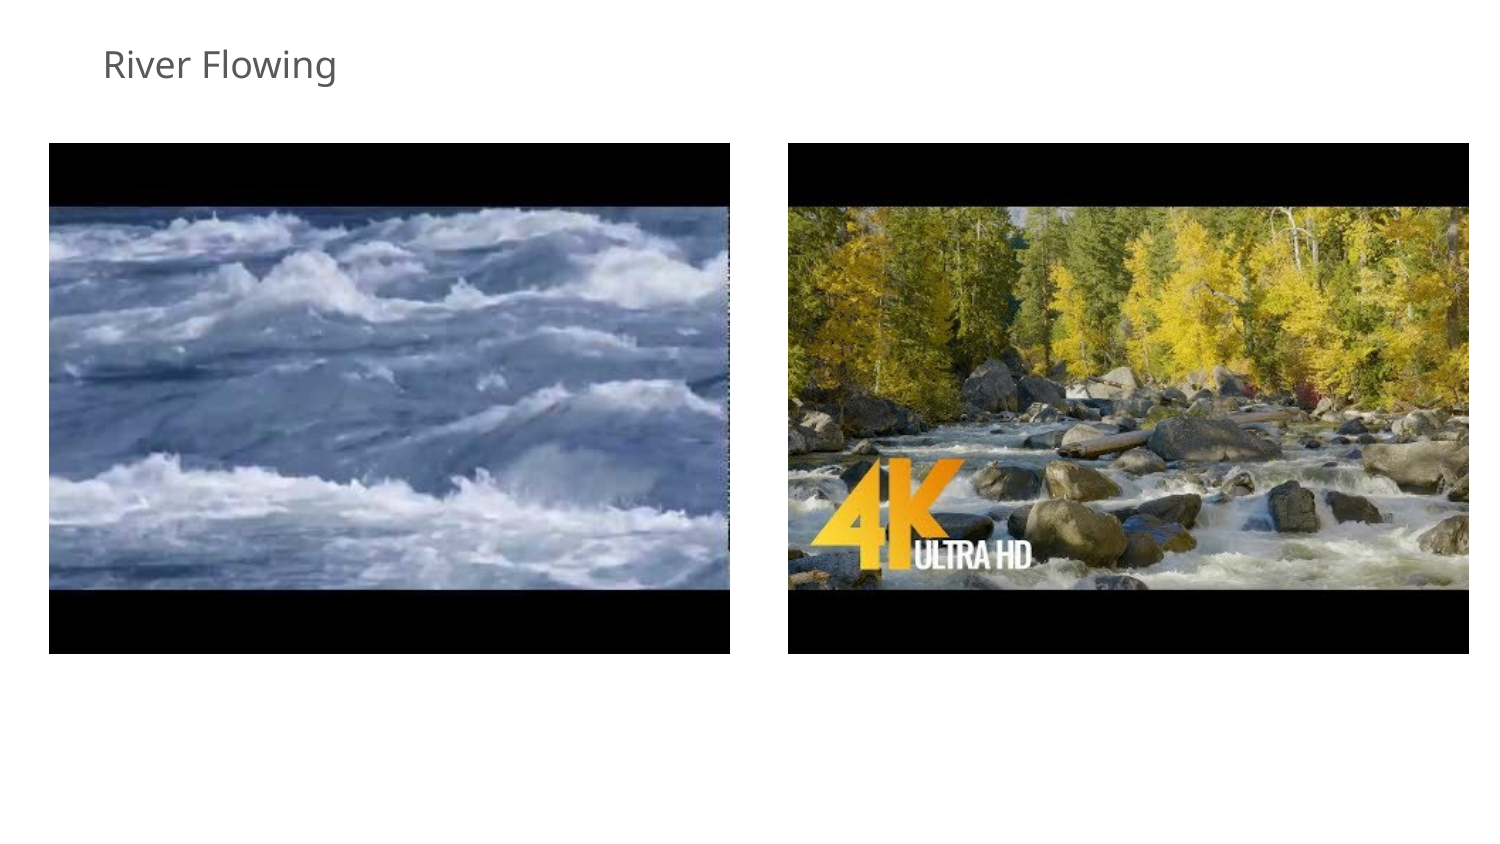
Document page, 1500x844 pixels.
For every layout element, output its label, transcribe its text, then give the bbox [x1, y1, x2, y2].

picture [49, 142, 731, 654]
list River Flowing [87, 19, 1052, 74]
picture [788, 142, 1469, 654]
